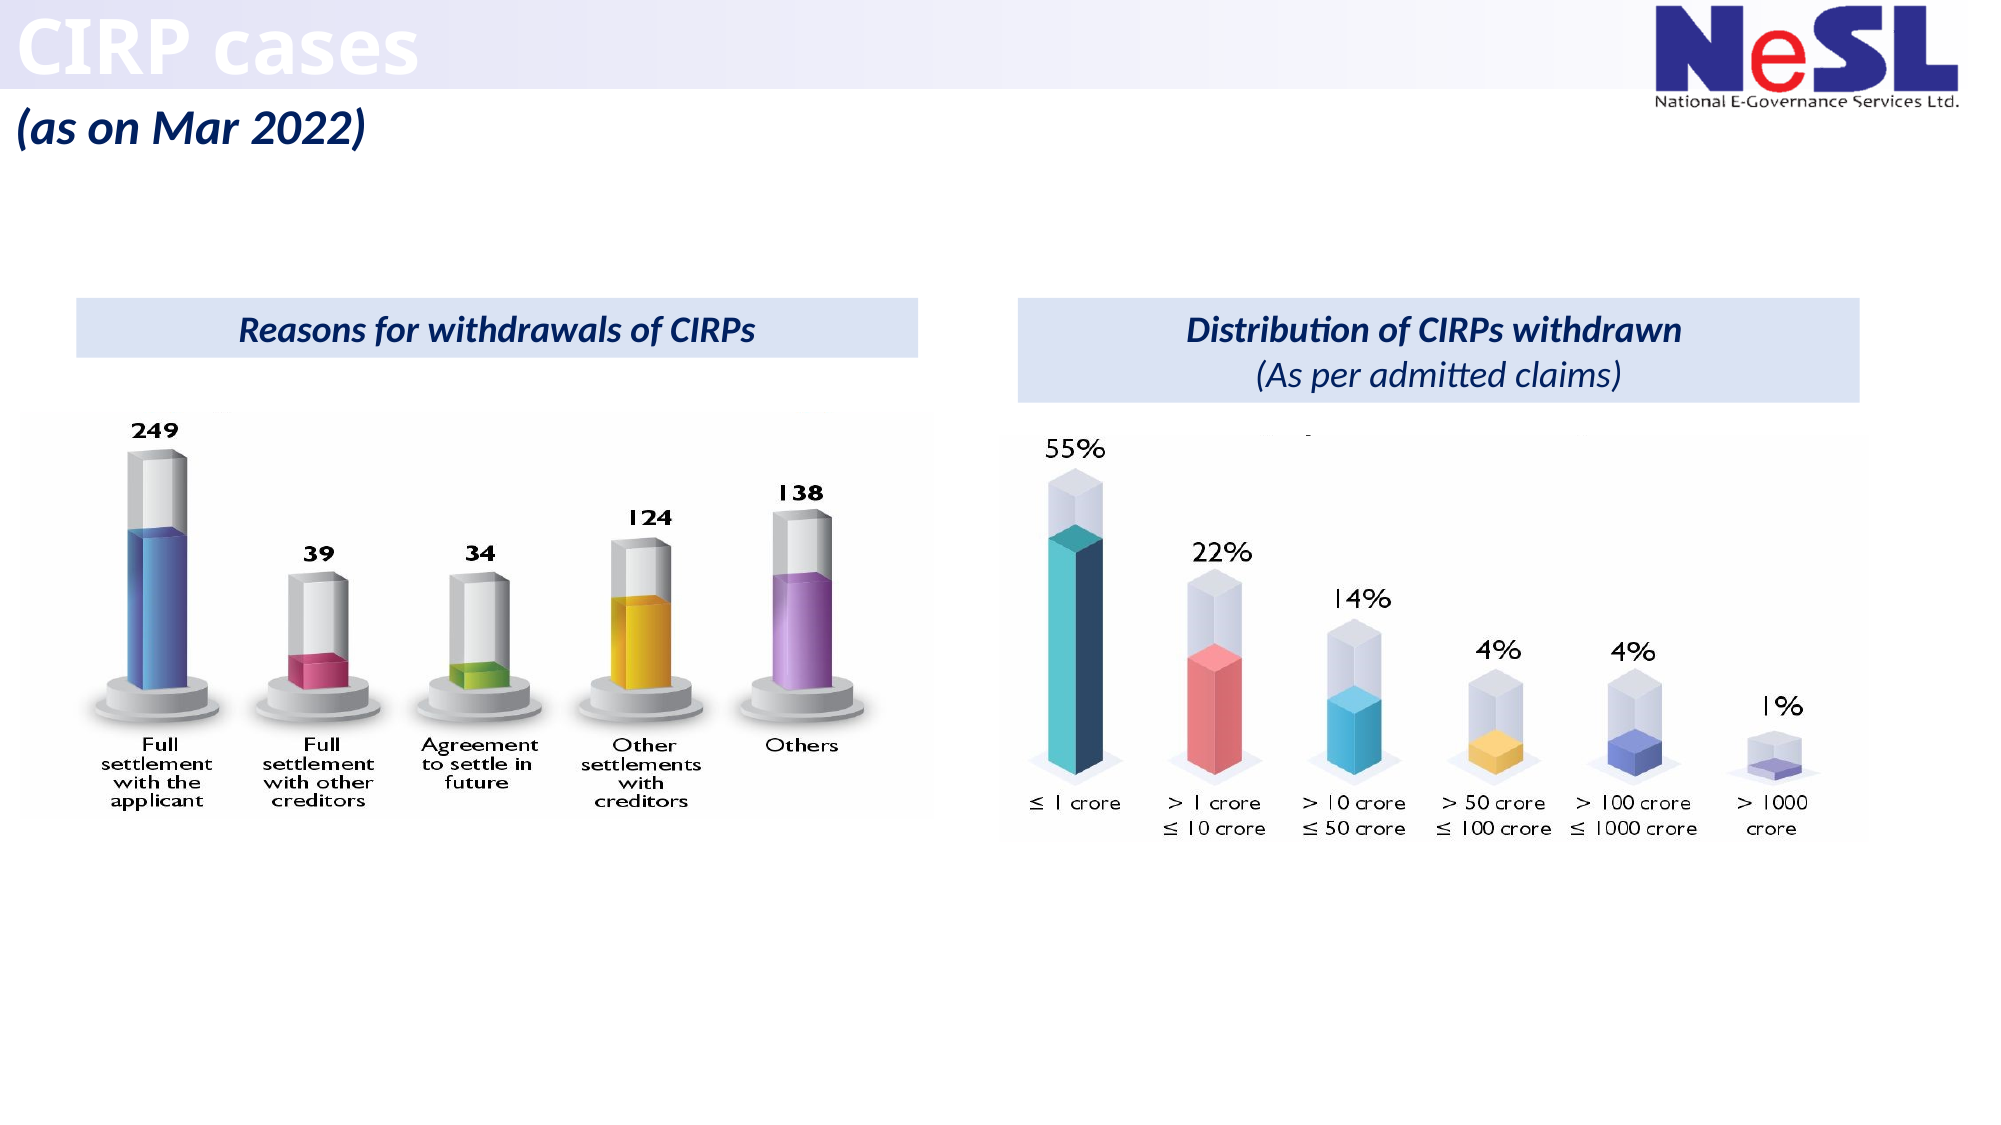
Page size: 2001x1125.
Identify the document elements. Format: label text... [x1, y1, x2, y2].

picture [999, 435, 1869, 842]
text_box (as on Mar 2022) [0, 87, 1018, 162]
picture [20, 412, 934, 819]
text_box Reasons for withdrawals of CIRPs [76, 297, 919, 358]
picture [1649, 2, 1963, 110]
title CIRP cases [0, 0, 1778, 99]
text_box Distribution of CIRPs withdrawn (As per admitted claims) [1017, 297, 1860, 403]
